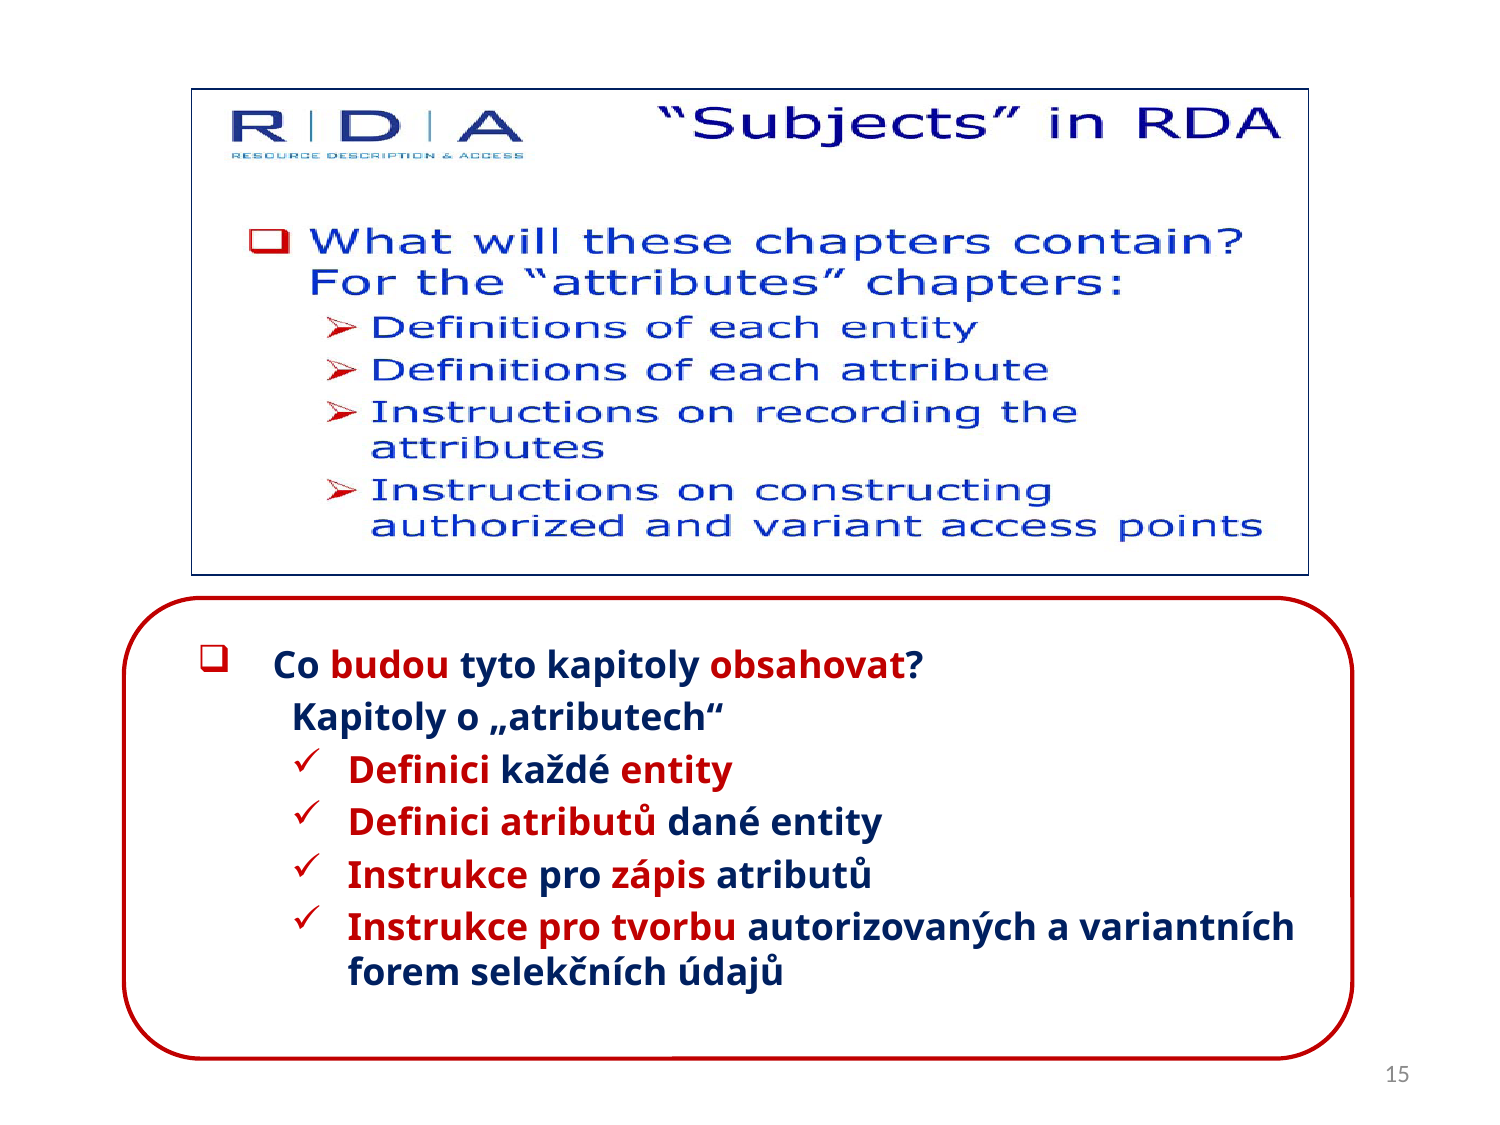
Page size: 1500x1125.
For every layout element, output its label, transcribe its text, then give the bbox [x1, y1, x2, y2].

text_box Co budou tyto kapitoly obsahovat? Kapitoly o „atributech“ Definici každé entity Definici atributů dané entity Instrukce pro zápis atributů Instrukce pro tvorbu autorizovaných a variantních forem selekčních údajů [182, 633, 1341, 1001]
picture [191, 89, 1308, 575]
slide_number 15 [1074, 1042, 1425, 1103]
text_box [121, 595, 1355, 1061]
